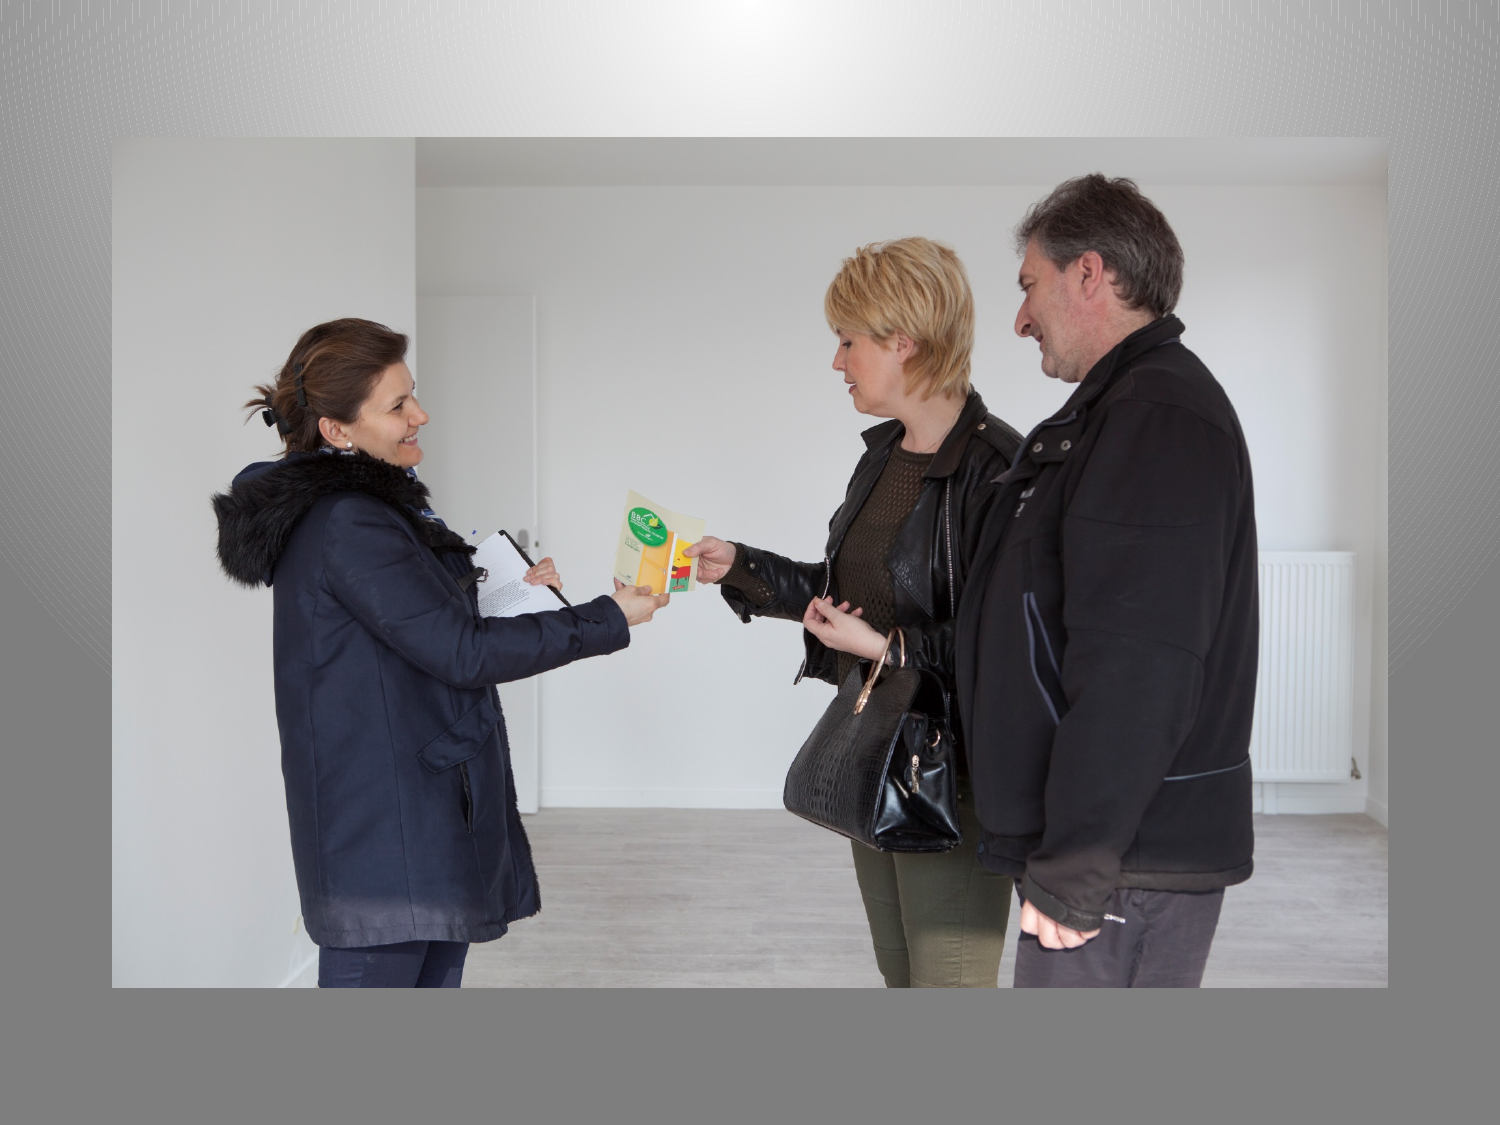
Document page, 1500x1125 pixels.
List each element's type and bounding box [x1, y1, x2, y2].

picture [112, 137, 1388, 988]
